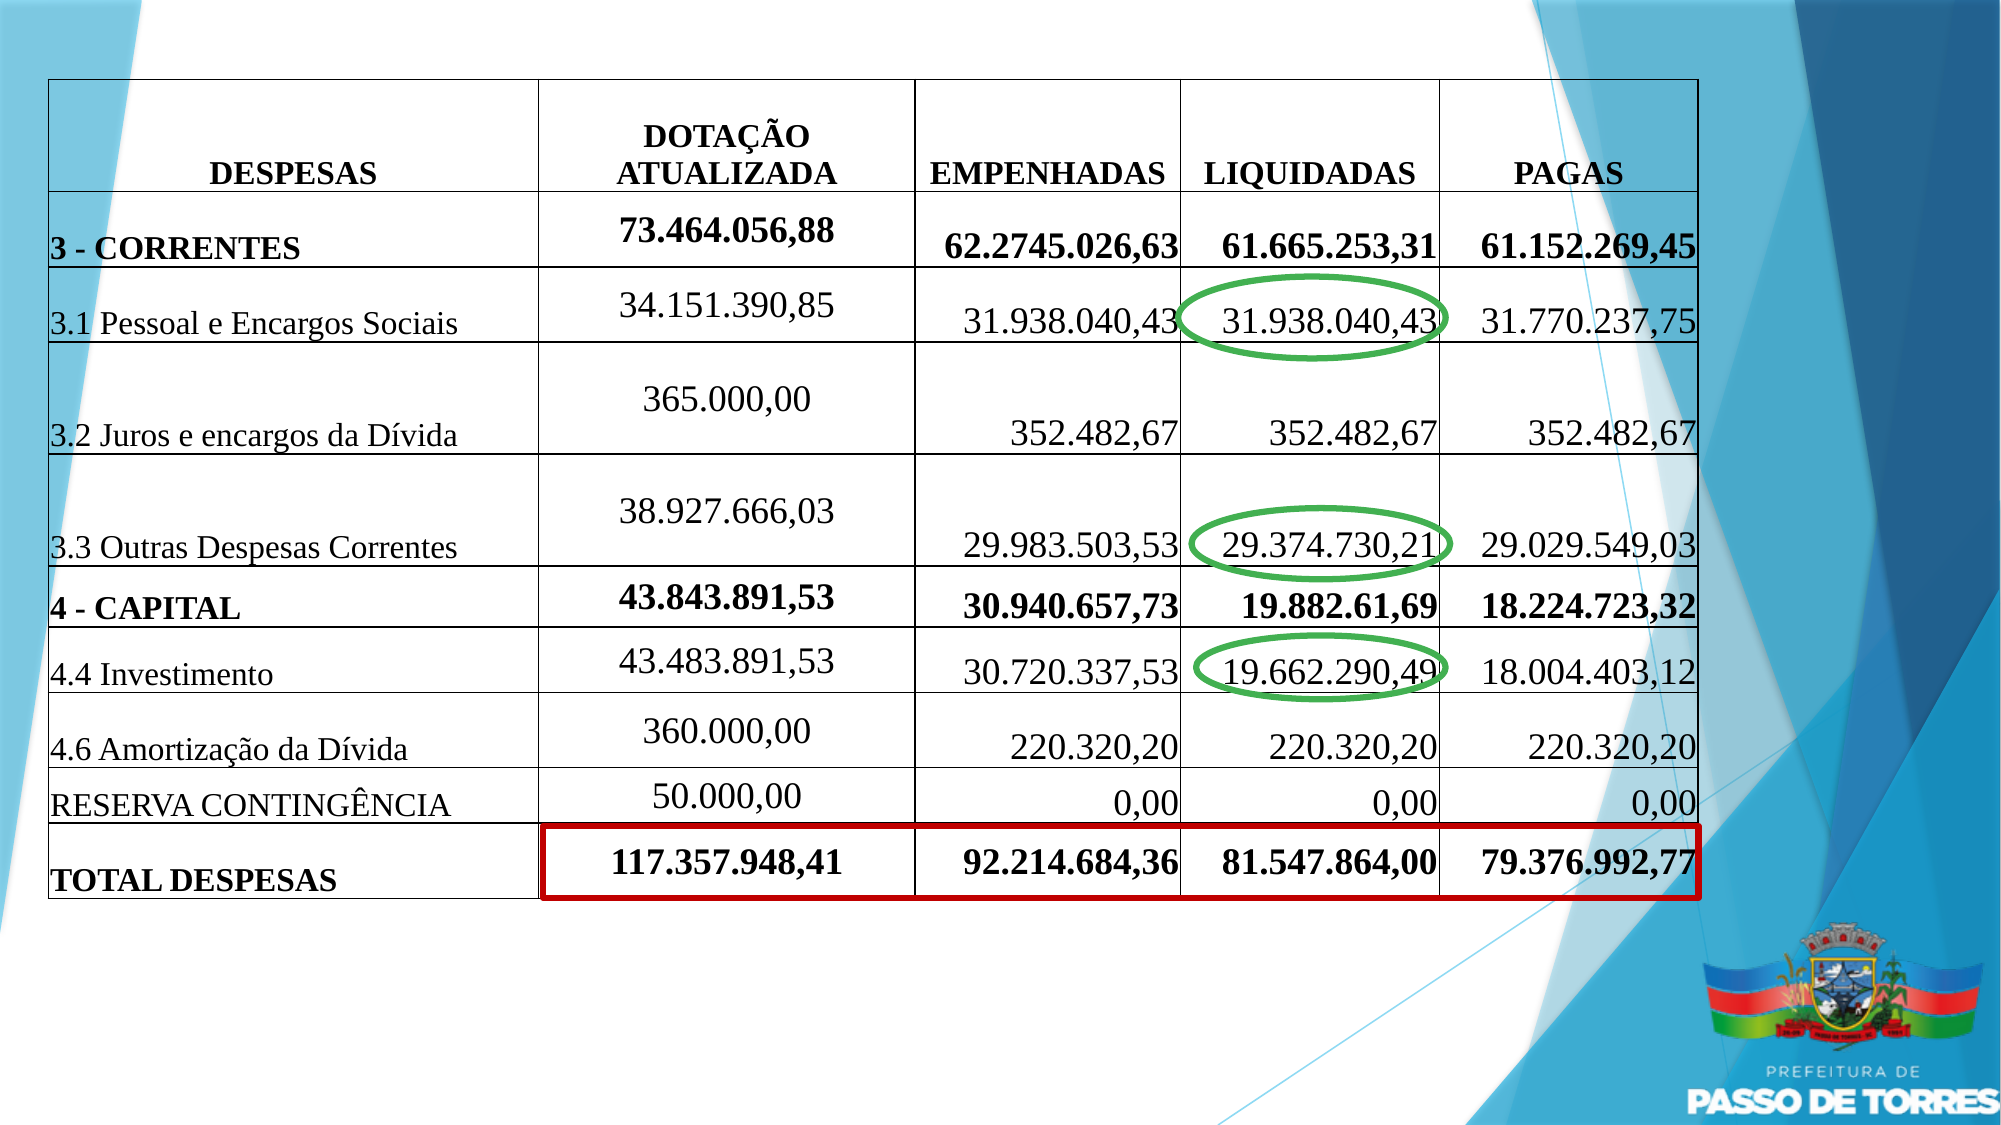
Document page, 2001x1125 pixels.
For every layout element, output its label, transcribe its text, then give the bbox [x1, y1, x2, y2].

table_header EMPENHADAS [916, 80, 1180, 191]
text_box [1194, 633, 1448, 701]
table_cell 352.482,67 [1181, 343, 1439, 453]
table_cell 19.662.290,49 [1181, 628, 1439, 692]
table_header DOTAÇÃO ATUALIZADA [539, 80, 914, 191]
table_cell 61.665.253,31 [1181, 192, 1439, 266]
table_cell 29.983.503,53 [916, 455, 1180, 565]
table_cell 220.320,20 [1181, 693, 1439, 767]
text_box [541, 825, 1700, 899]
table_cell 365.000,00 [539, 343, 914, 453]
table_cell 0,00 [1440, 768, 1697, 822]
table_cell TOTAL DESPESAS [49, 824, 538, 898]
table_cell 18.004.403,12 [1440, 628, 1697, 692]
table_cell 30.720.337,53 [916, 628, 1180, 692]
table_cell 220.320,20 [1440, 693, 1697, 767]
table_cell 352.482,67 [916, 343, 1180, 453]
table_cell 34.151.390,85 [539, 268, 914, 341]
table_cell 0,00 [1181, 768, 1439, 822]
table_cell 4.4 Investimento [49, 628, 538, 692]
table_cell 3.3 Outras Despesas Correntes [49, 455, 538, 565]
table_cell 352.482,67 [1440, 343, 1697, 453]
table_cell 29.374.730,21 [1181, 455, 1439, 565]
table_cell 18.224.723,32 [1440, 567, 1697, 626]
table_header PAGAS [1440, 80, 1697, 191]
table_cell 30.940.657,73 [916, 567, 1180, 626]
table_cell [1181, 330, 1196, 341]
picture [1686, 867, 2000, 1125]
table_cell 43.843.891,53 [539, 567, 914, 626]
table_cell 61.152.269,45 [1440, 192, 1697, 266]
table_cell 43.483.891,53 [539, 628, 914, 692]
table_cell 29.029.549,03 [1440, 455, 1697, 565]
table_cell 3.2 Juros e encargos da Dívida [49, 343, 538, 453]
table_cell 3.1 Pessoal e Encargos Sociais [49, 268, 538, 341]
table_cell 360.000,00 [539, 693, 914, 767]
table_cell 38.927.666,03 [539, 455, 914, 565]
table_cell 3 - CORRENTES [49, 192, 538, 266]
table_cell 31.938.040,43 [1181, 268, 1439, 305]
table_cell 31.770.237,75 [1440, 268, 1697, 341]
table_cell 0,00 [916, 768, 1180, 822]
table_cell 73.464.056,88 [539, 192, 914, 266]
text_box [1189, 506, 1452, 581]
table_cell RESERVA CONTINGÊNCIA [49, 768, 538, 822]
table_cell 19.882.61,69 [1181, 567, 1439, 626]
table_cell 62.2745.026,63 [916, 192, 1180, 266]
table_cell 4.6 Amortização da Dívida [49, 693, 538, 767]
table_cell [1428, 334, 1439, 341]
table_header DESPESAS [49, 80, 538, 191]
table_cell 4 - CAPITAL [49, 567, 538, 626]
text_box [1176, 274, 1448, 360]
table_header LIQUIDADAS [1181, 80, 1439, 191]
table_cell 31.938.040,43 [916, 268, 1180, 341]
table_cell 220.320,20 [916, 693, 1180, 767]
table_cell 50.000,00 [539, 768, 914, 822]
